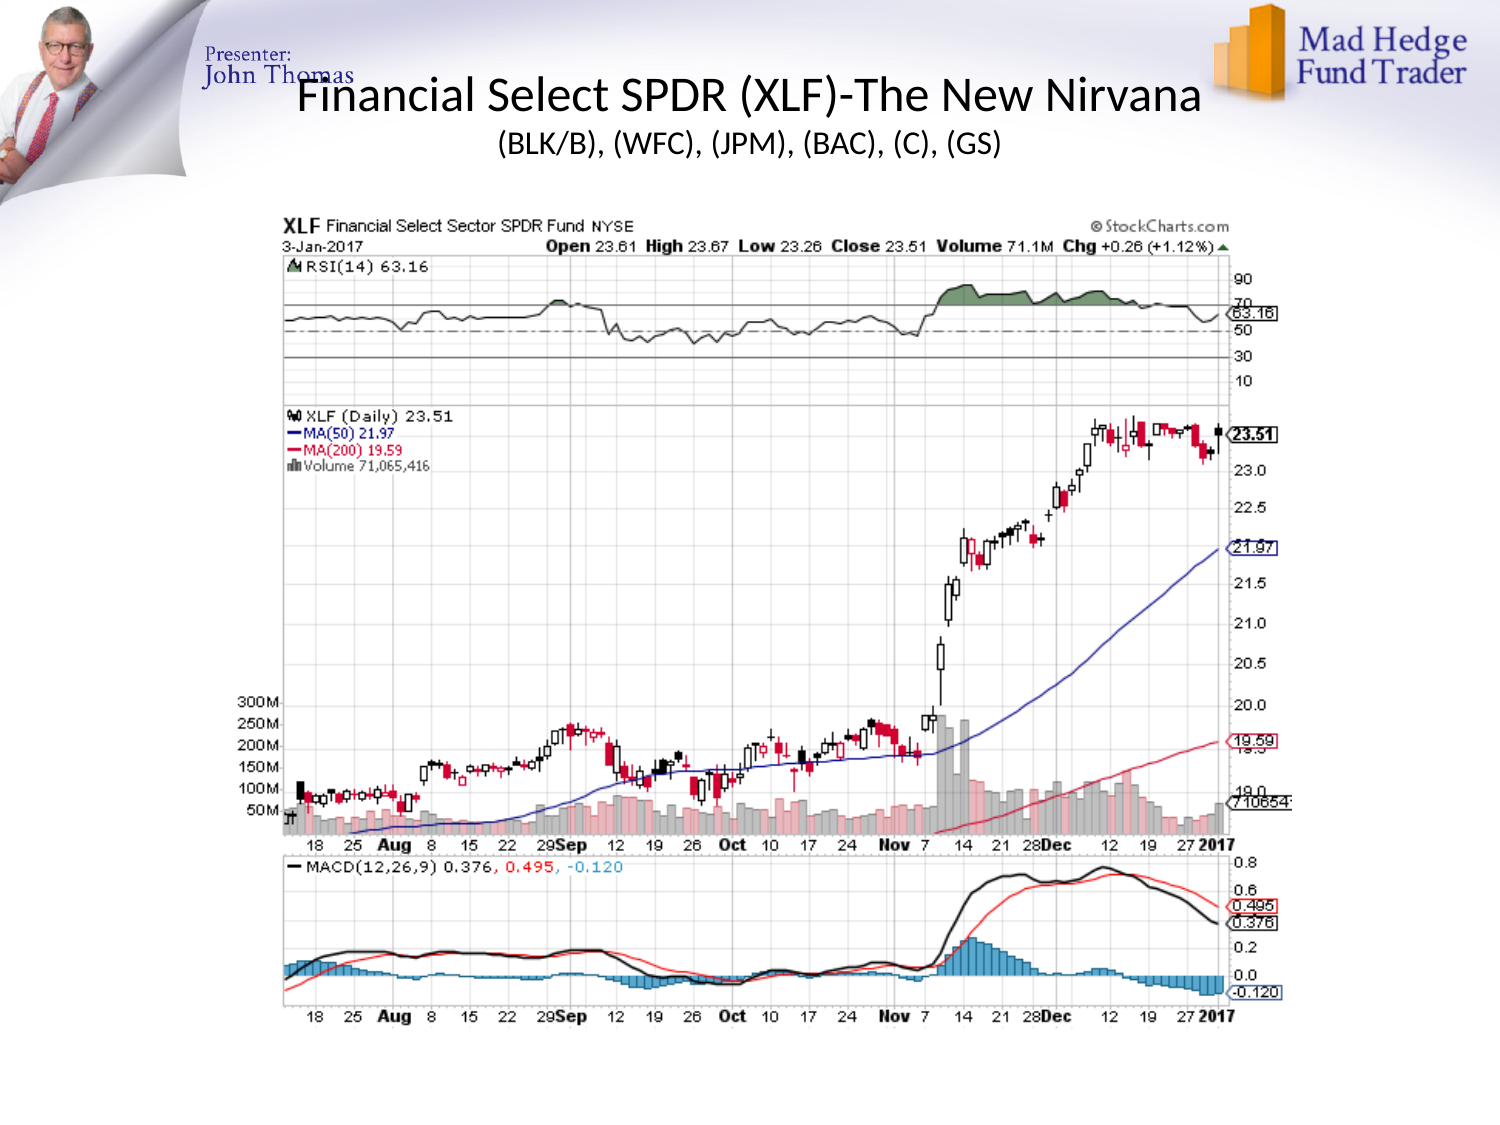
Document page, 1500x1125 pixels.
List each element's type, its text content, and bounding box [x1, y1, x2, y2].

title Financial Select SPDR (XLF)-The New Nirvana (BLK/B), (WFC), (JPM), (BAC), (C), (GS) [75, 37, 1425, 225]
picture [0, 0, 1500, 1030]
